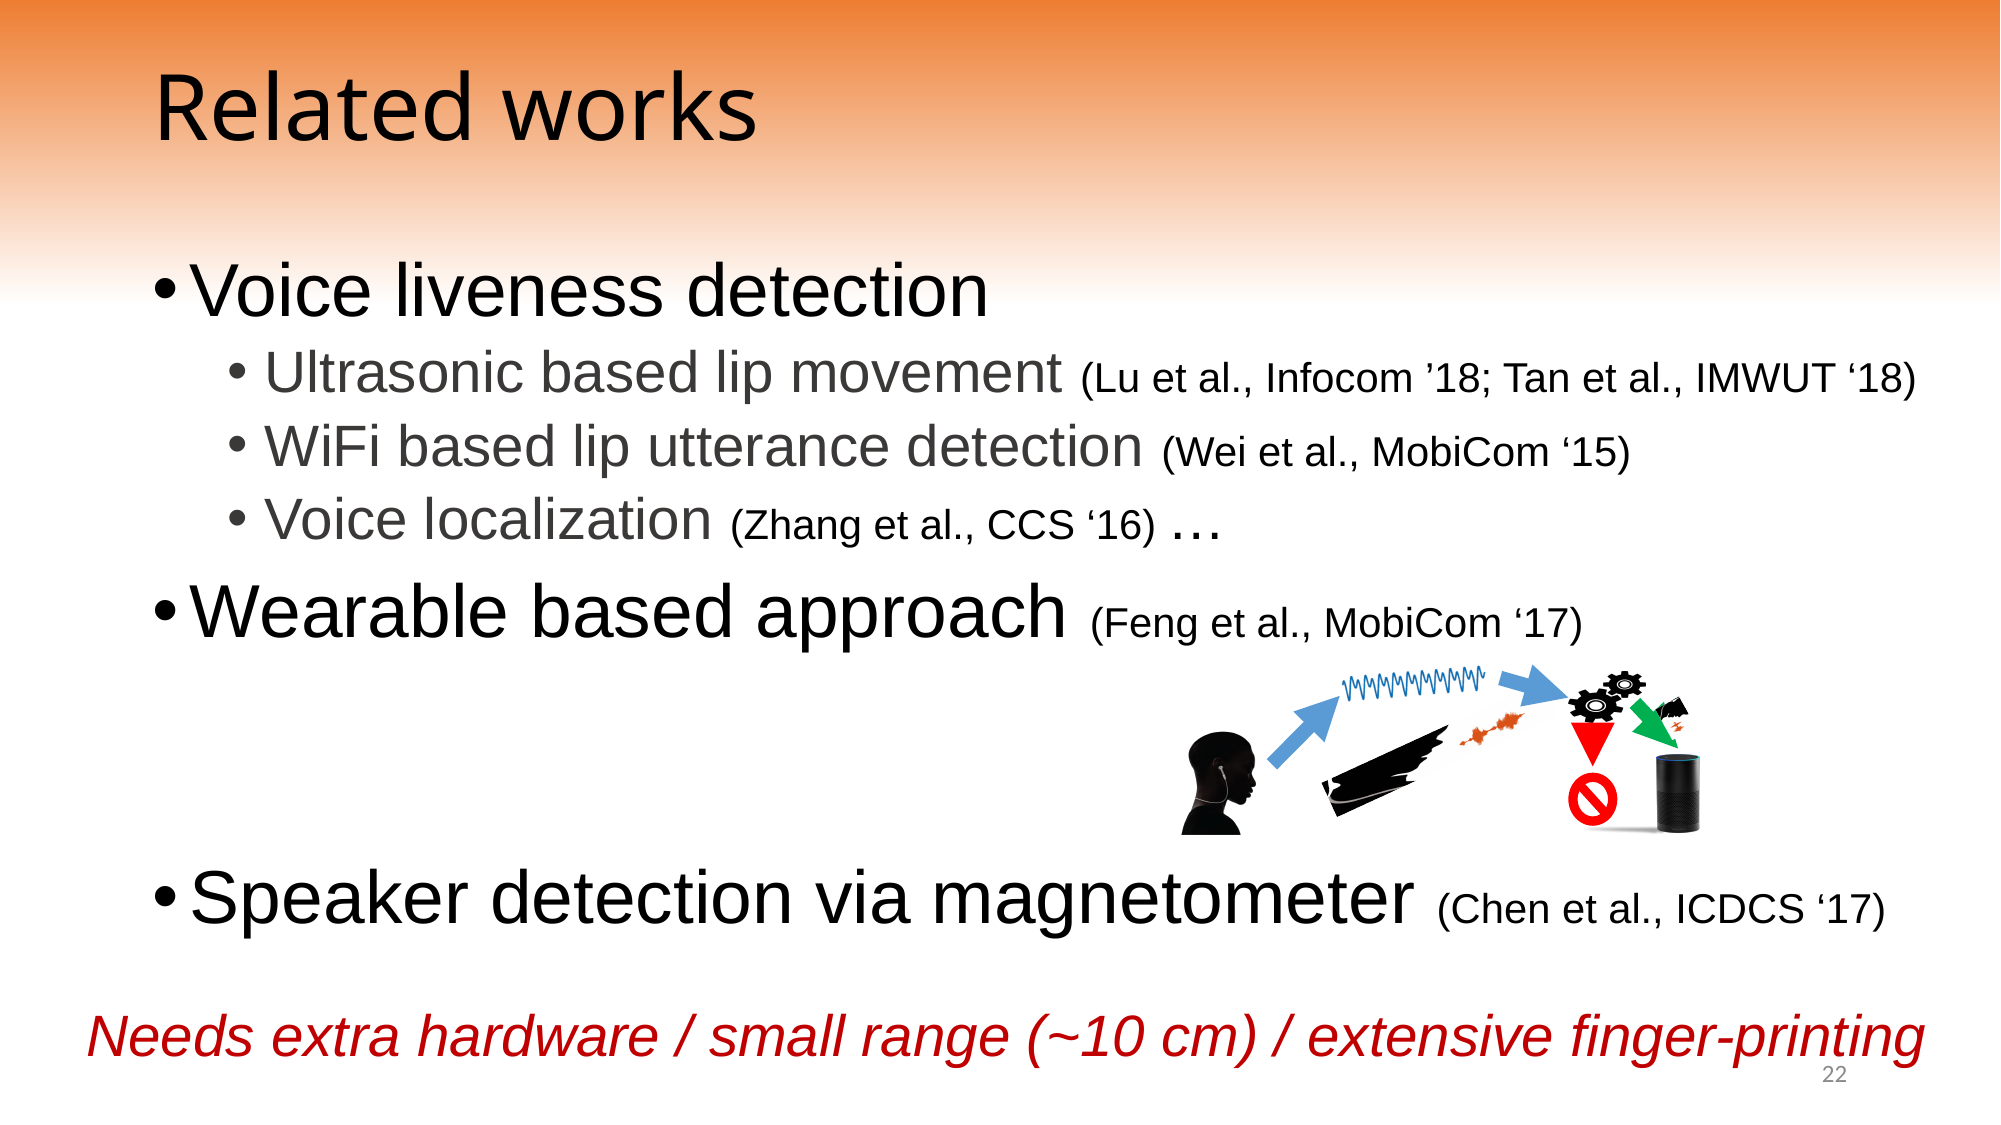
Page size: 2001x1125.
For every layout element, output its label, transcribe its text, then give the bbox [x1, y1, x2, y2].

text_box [1118, 669, 1771, 835]
text_box Needs extra hardware / small range (~10 cm) / extensive finger-printing [71, 990, 1944, 1076]
list Voice liveness detection Ultrasonic based lip movement (Lu et al., Infocom ’18; Tan et al., IMWUT ‘18) WiFi based lip utterance detection (Wei et al., MobiCom ‘15) Voice localization (Zhang et al., CCS ‘16) … Wearable based approach (Feng et al., MobiCom ‘17) Speaker detection via magnetometer (Chen et al., ICDCS ‘17) [137, 243, 1944, 987]
text_box Related works [137, 2, 1863, 220]
slide_number 22 [1412, 1076, 1863, 1103]
